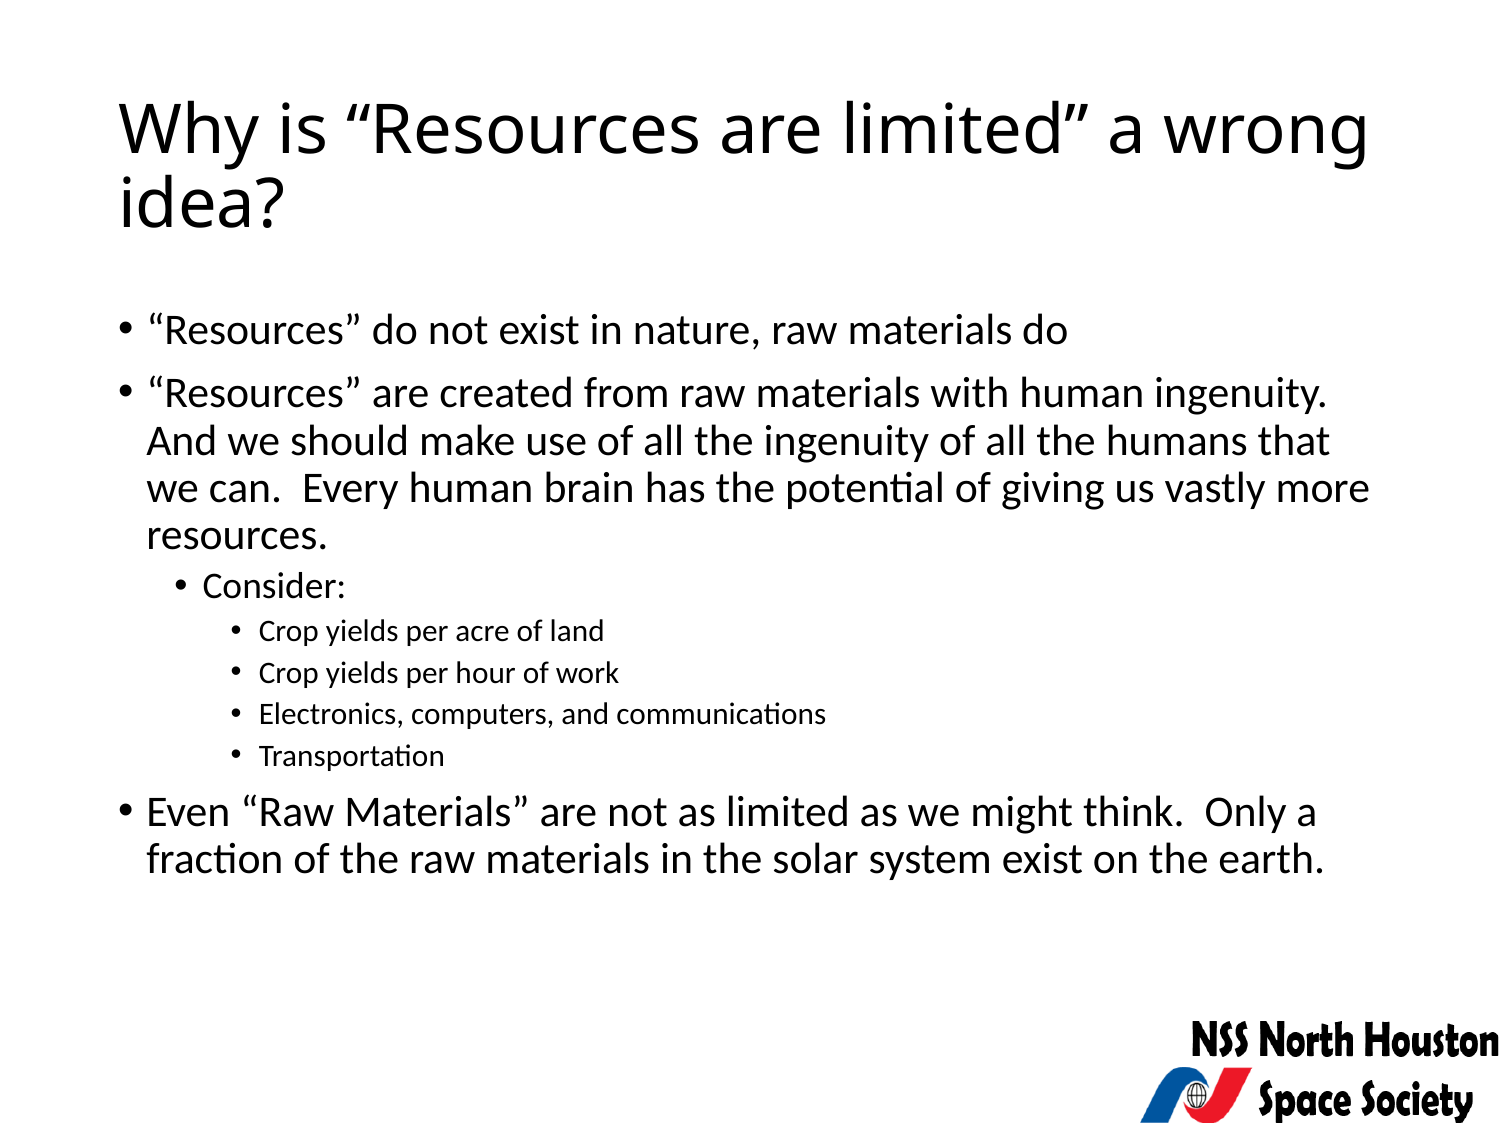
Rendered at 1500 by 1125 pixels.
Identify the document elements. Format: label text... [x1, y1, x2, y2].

title Why is “Resources are limited” a wrong idea? [103, 59, 1397, 278]
picture [1140, 1018, 1500, 1124]
list “Resources” do not exist in nature, raw materials do “Resources” are created from raw materials with human ingenuity. And we should make use of all the ingenuity of all the humans that we can. Every human brain has the potential of giving us vastly more resources. Consider: Crop yields per acre of land Crop yields per hour of work Electronics, computers, and communications Transportation Even “Raw Materials” are not as limited as we might think. Only a fraction of the raw materials in the solar system exist on the earth. [103, 299, 1397, 1014]
